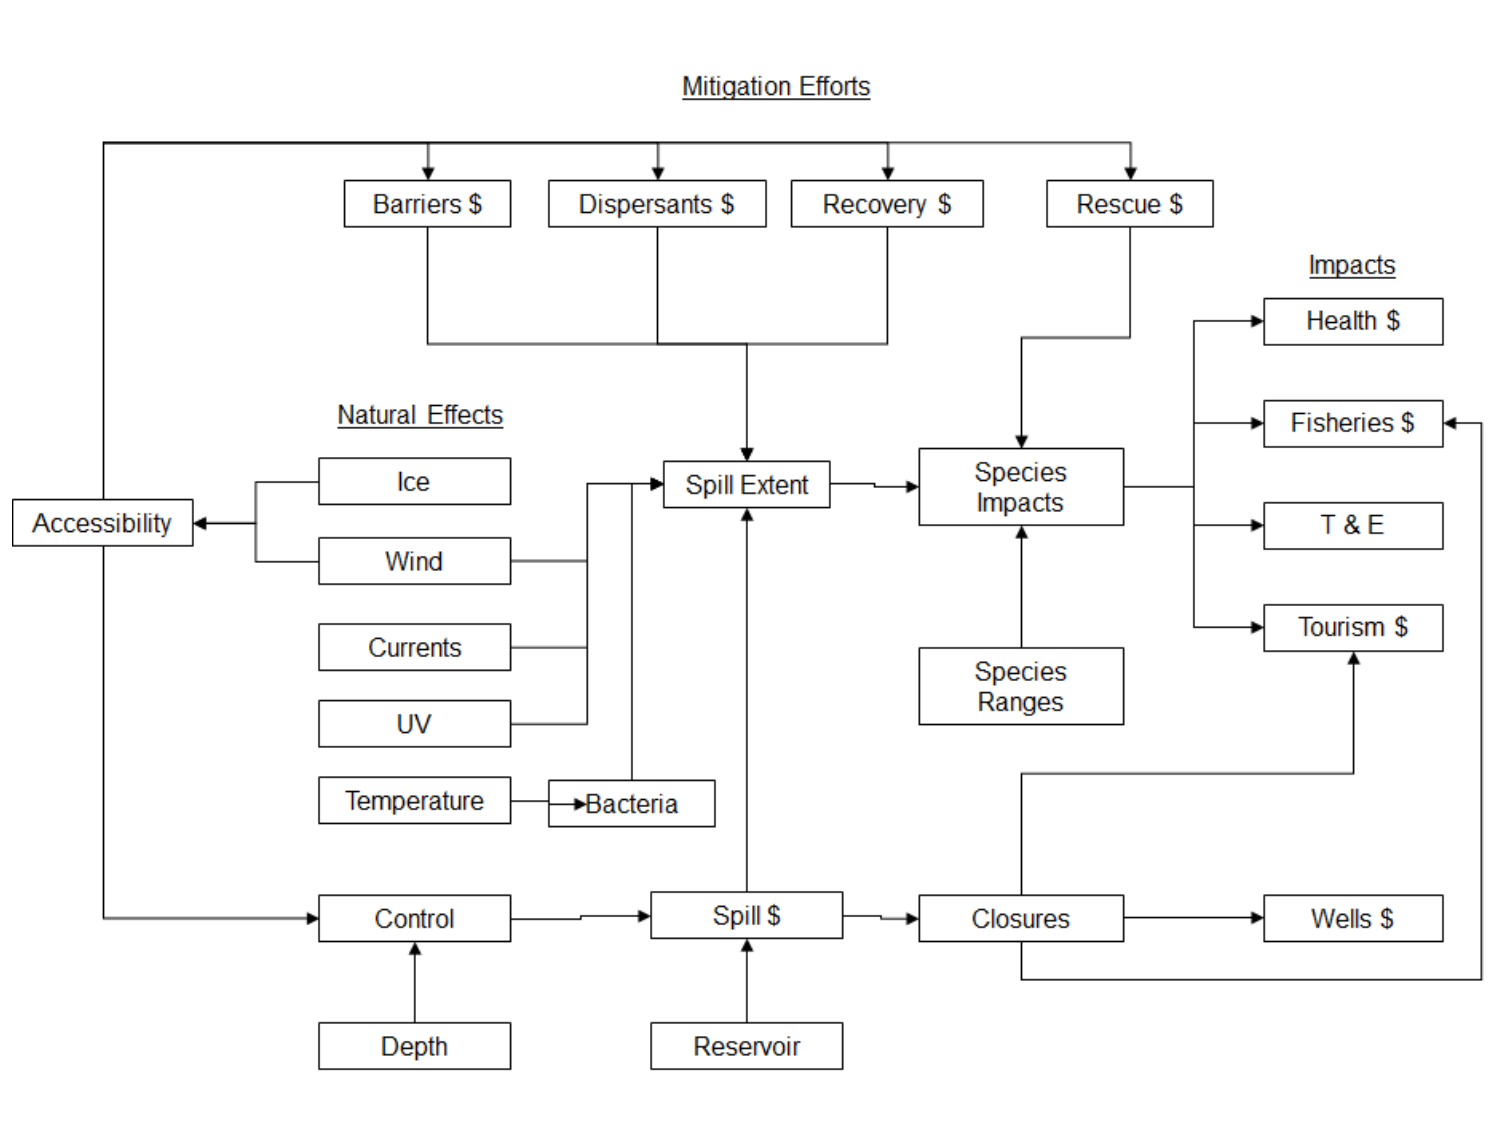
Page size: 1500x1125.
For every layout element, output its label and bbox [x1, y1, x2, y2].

picture [12, 62, 1484, 1076]
